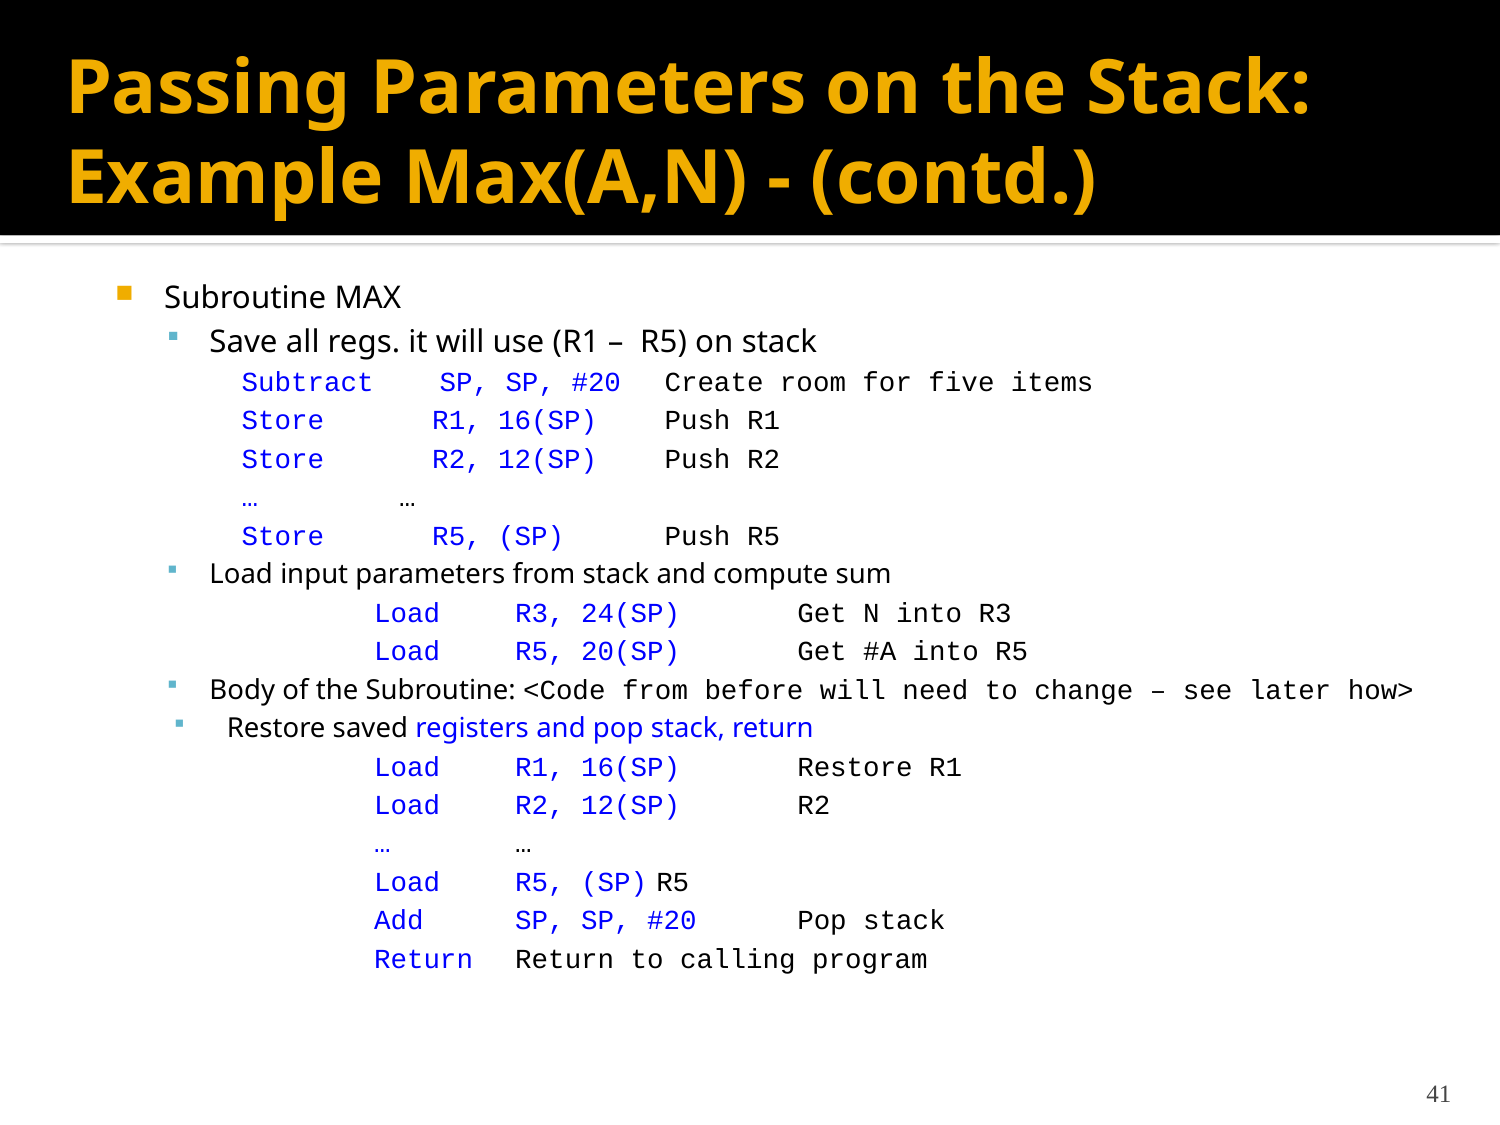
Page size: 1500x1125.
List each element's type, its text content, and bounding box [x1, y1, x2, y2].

title Passing Parameters on the Stack: Example Max(A,N) - (contd.) [50, 25, 1450, 231]
slide_number 41 [1345, 1062, 1467, 1108]
list Subroutine MAX Save all regs. it will use (R1 – R5) on stack Subtract SP, SP, #20 Create room for five items Store R1, 16(SP) Push R1 Store R2, 12(SP) Push R2 … … Store R5, (SP) Push R5 Load input parameters from stack and compute sum Load R3, 24(SP) Get N into R3 Load R5, 20(SP) Get #A into R5 Body of the Subroutine: <Code from before will need to change – see later how> Restore saved registers and pop stack, return Load R1, 16(SP) Restore R1 Load R2, 12(SP) R2 … … Load R5, (SP) R5 Add SP, SP, #20 Pop stack Return Return to calling program [87, 262, 1438, 1022]
